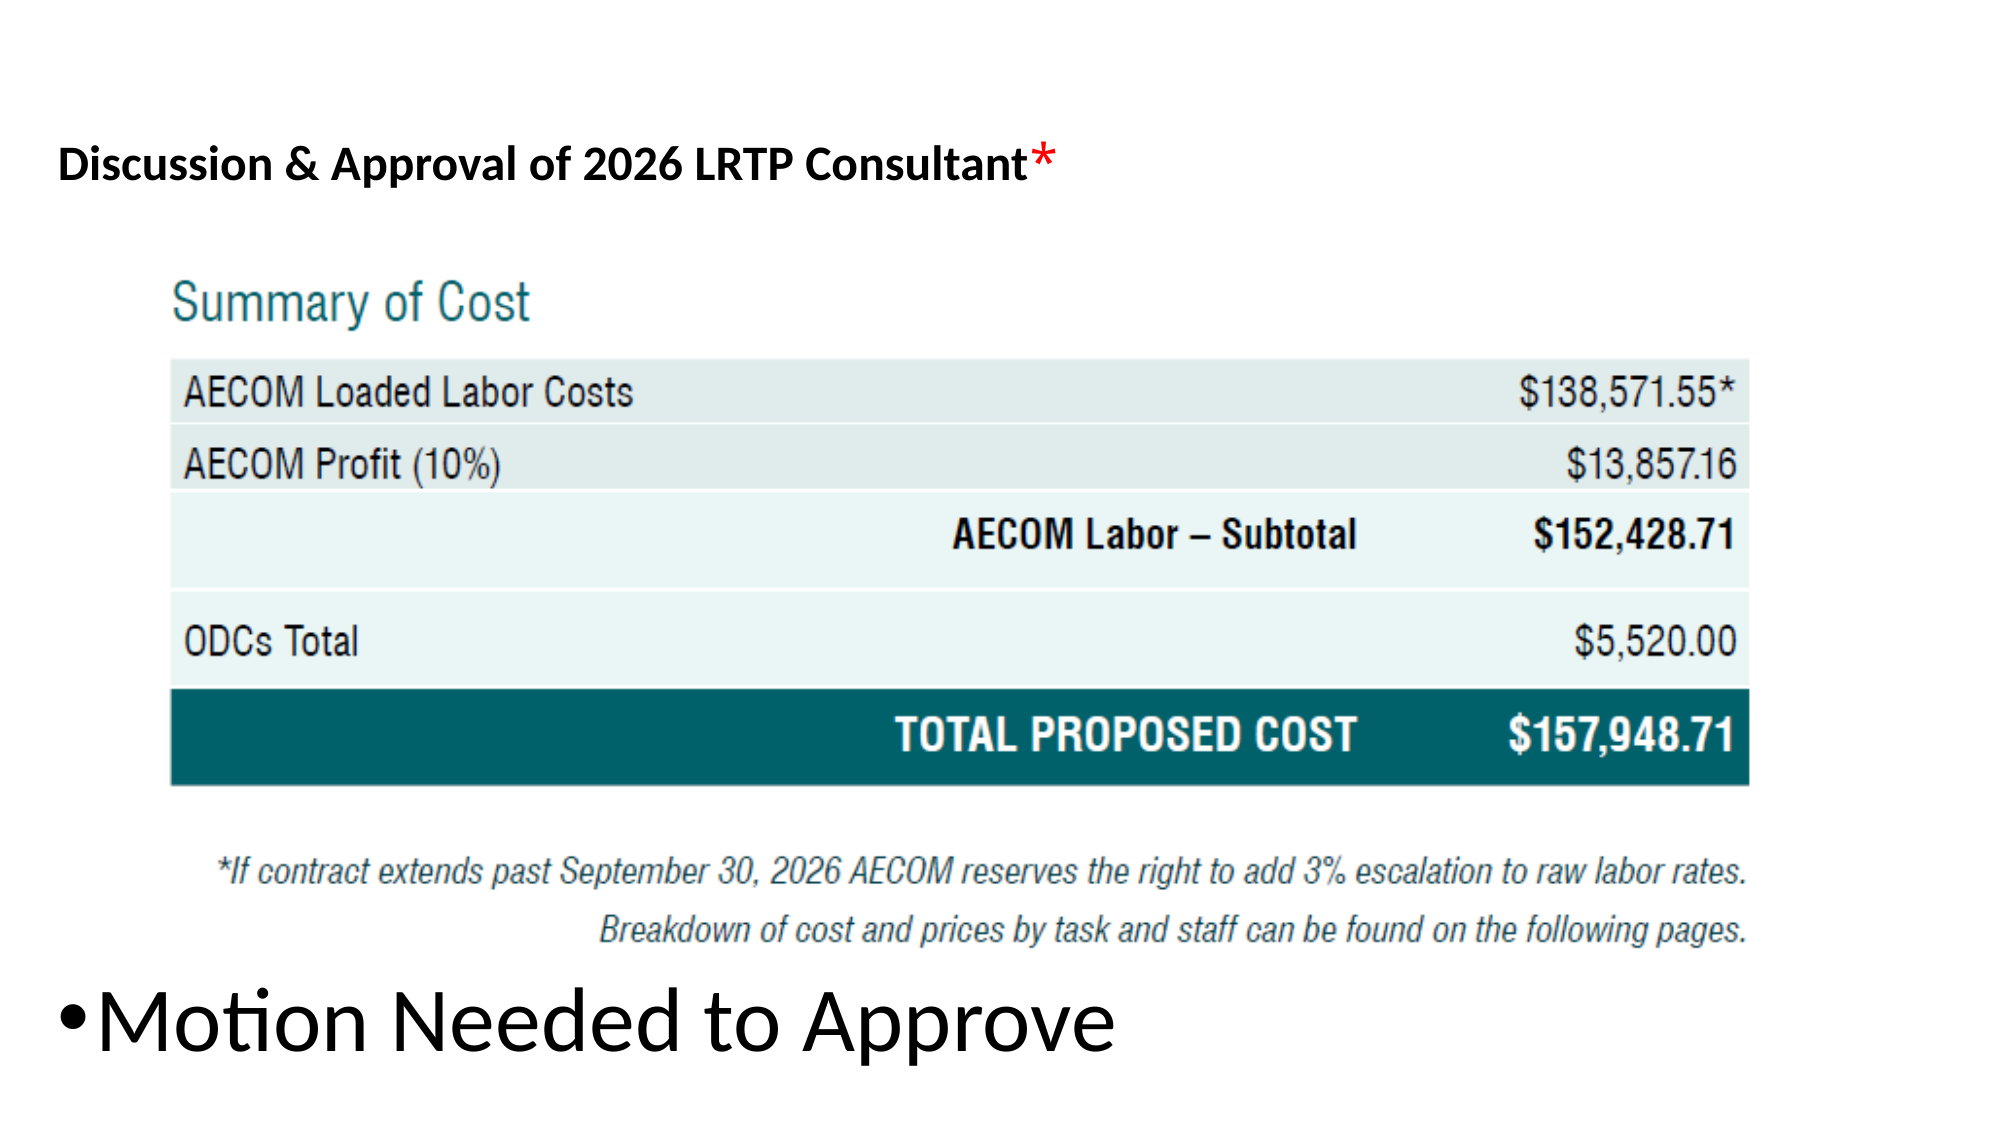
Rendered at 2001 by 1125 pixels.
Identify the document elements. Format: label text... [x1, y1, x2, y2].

text_box Motion Needed to Approve [42, 964, 1242, 1091]
picture [106, 234, 1777, 995]
title Discussion & Approval of 2026 LRTP Consultant* [42, 85, 1910, 303]
